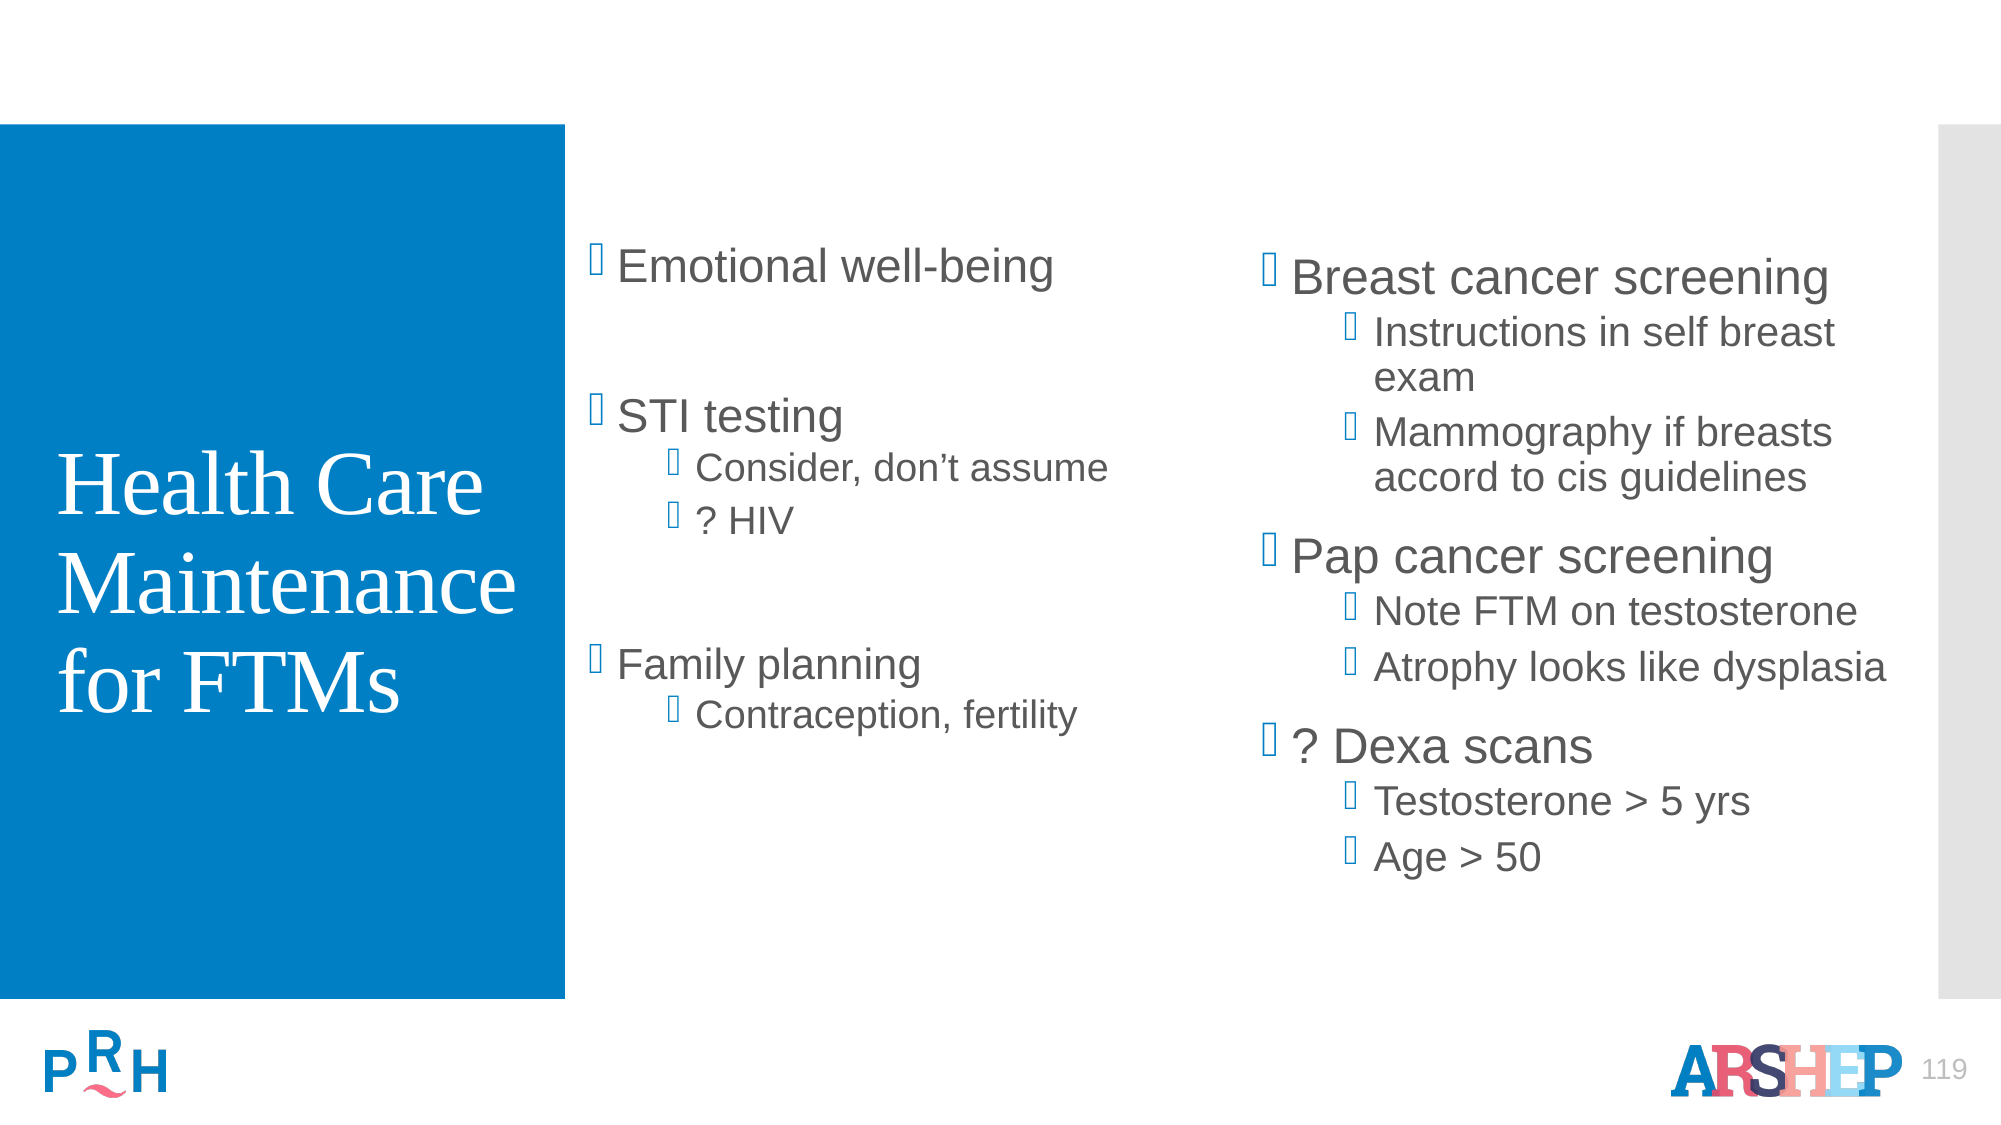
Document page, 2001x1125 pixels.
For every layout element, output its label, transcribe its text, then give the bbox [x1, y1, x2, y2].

title Health Care Maintenance for FTMs [41, 206, 574, 961]
slide_number 119 [1412, 1042, 1983, 1103]
picture [45, 1030, 166, 1098]
picture [53, 1057, 68, 1070]
list Emotional well-being STI testing Consider, don’t assume ? HIV Family planning Contraception, fertility [573, 233, 1227, 746]
list Breast cancer screening Instructions in self breast exam Mammography if breasts accord to cis guidelines Pap cancer screening Note FTM on testosterone Atrophy looks like dysplasia ? Dexa scans Testosterone > 5 yrs Age > 50 [1246, 218, 1904, 997]
picture [97, 1037, 113, 1049]
